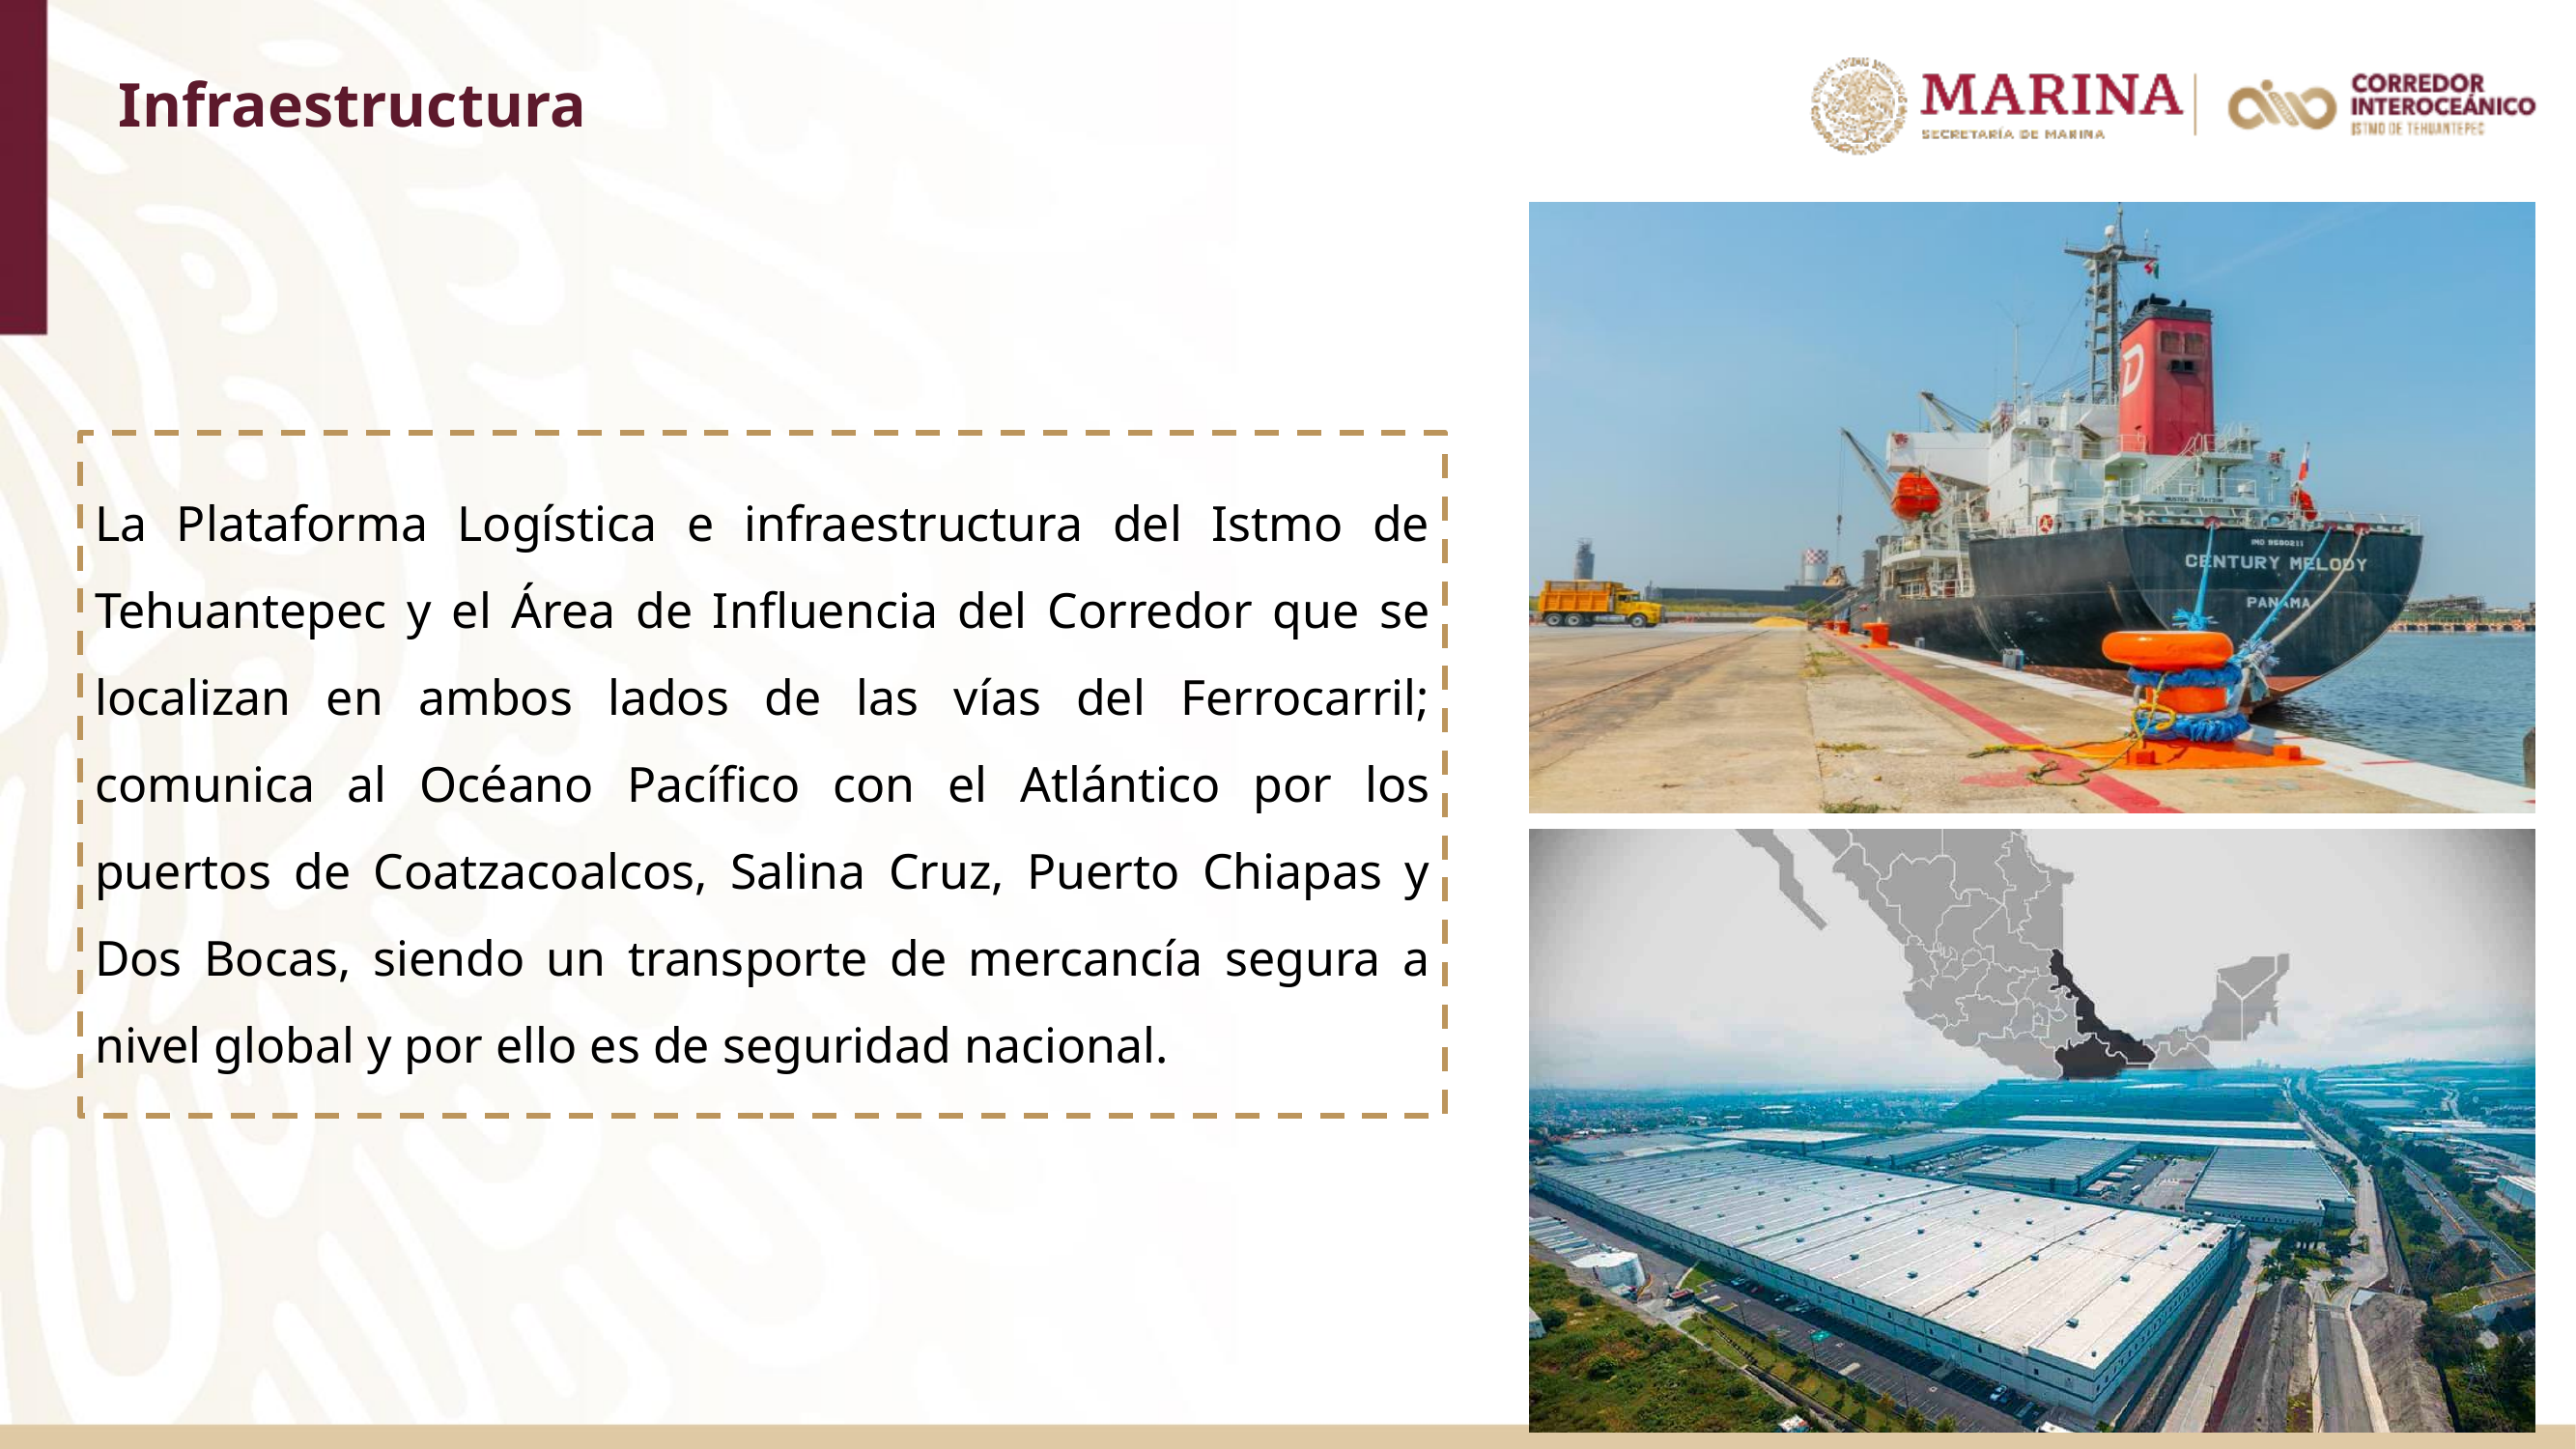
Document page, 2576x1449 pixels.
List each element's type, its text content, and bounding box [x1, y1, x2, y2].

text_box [1734, 20, 2576, 193]
text_box La Plataforma Logística e infraestructura del Istmo de Tehuantepec y el Área de Influencia del Corredor que se localizan en ambos lados de las vías del Ferrocarril; comunica al Océano Pacífico con el Atlántico por los puertos de Coatzacoalcos, Salina Cruz, Puerto Chiapas y Dos Bocas, siendo un transporte de mercancía segura a nivel global y por ello es de seguridad nacional. [80, 432, 1445, 1117]
text_box Infraestructura [104, 59, 1108, 147]
picture [0, 0, 2576, 1449]
